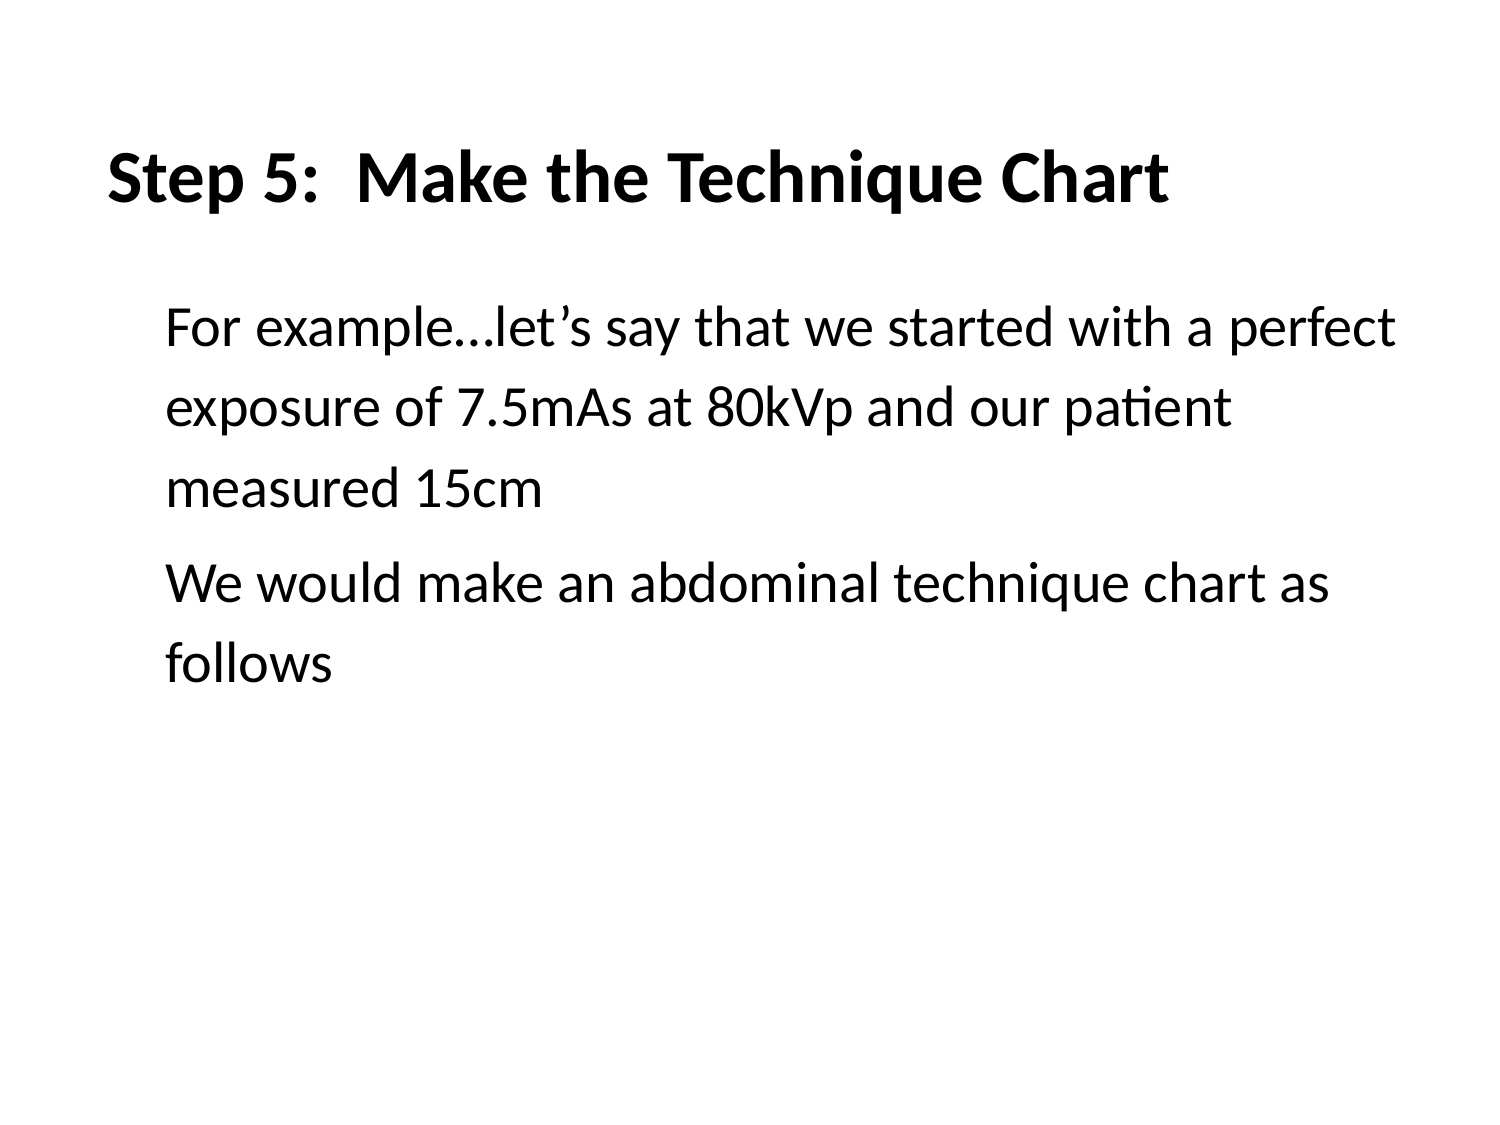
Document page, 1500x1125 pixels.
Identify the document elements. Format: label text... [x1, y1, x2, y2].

list For example…let’s say that we started with a perfect exposure of 7.5mAs at 80kVp and our patient measured 15cm We would make an abdominal technique chart as follows [75, 262, 1425, 1057]
title Step 5: Make the Technique Chart [75, 45, 1204, 233]
